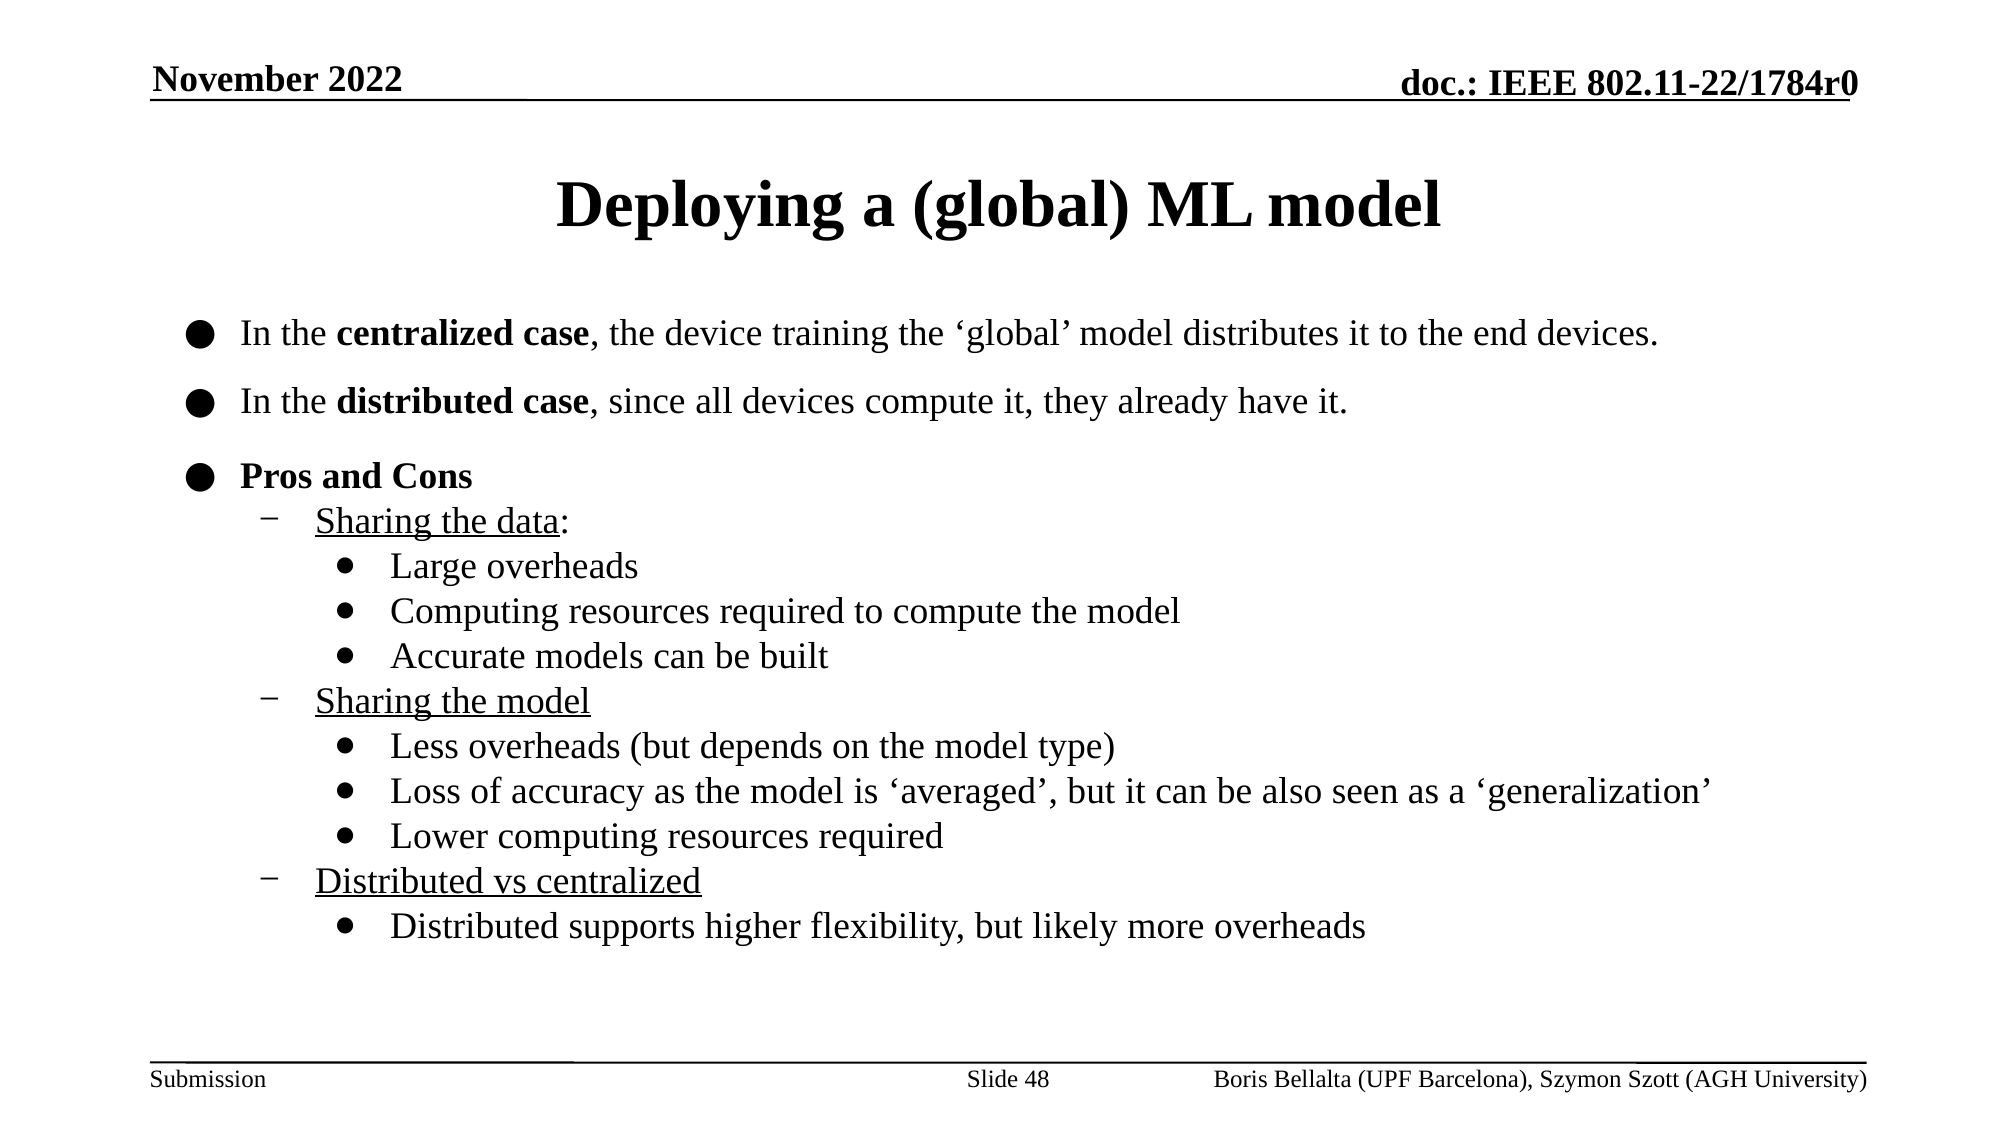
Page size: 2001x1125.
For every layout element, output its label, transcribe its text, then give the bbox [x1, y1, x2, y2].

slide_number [152, 54, 563, 100]
title Deploying a (global) ML model [150, 112, 1850, 288]
footer Boris Bellalta (UPF Barcelona), Szymon Szott (AGH University) [1171, 1062, 1869, 1092]
list In the centralized case, the device training the ‘global’ model distributes it to the end devices. In the distributed case, since all devices compute it, they already have it. Pros and Cons Sharing the data: Large overheads Computing resources required to compute the model Accurate models can be built Sharing the model Less overheads (but depends on the model type) Loss of accuracy as the model is ‘averaged’, but it can be also seen as a ‘generalization’ Lower computing resources required Distributed vs centralized Distributed supports higher flexibility, but likely more overheads [150, 300, 1746, 1000]
slide_number Slide 48 [950, 1062, 1066, 1122]
